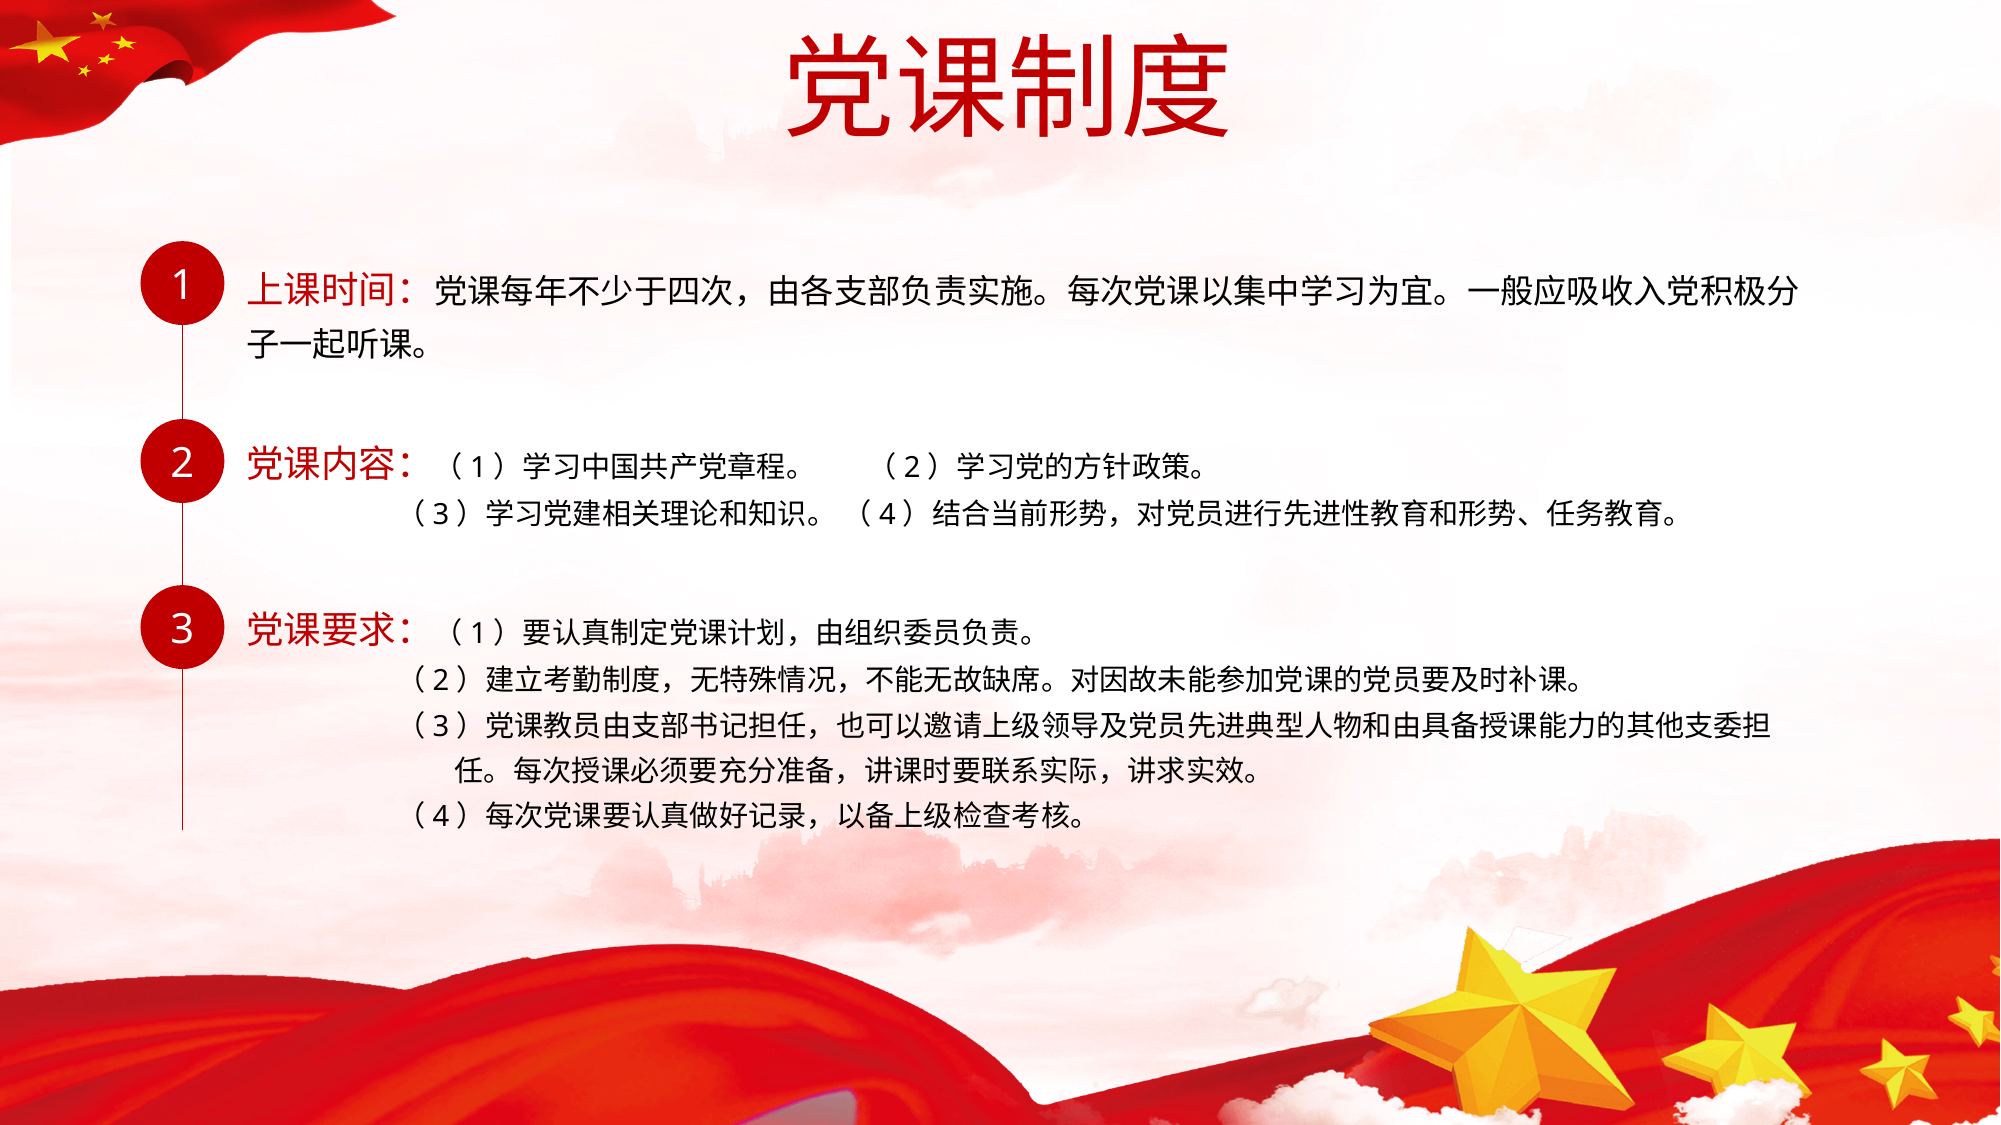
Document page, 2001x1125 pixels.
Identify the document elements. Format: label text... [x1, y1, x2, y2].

text_box 党课要求：（1）要认真制定党课计划，由组织委员负责。 （2）建立考勤制度，无特殊情况，不能无故缺席。对因故未能参加党课的党员要及时补课。 （3）党课教员由支部书记担任，也可以邀请上级领导及党员先进典型人物和由具备授课能力的其他支委担 任。每次授课必须要充分准备，讲课时要联系实际，讲求实效。 （4）每次党课要认真做好记录，以备上级检查考核。 [231, 585, 1815, 841]
text_box 2 [139, 418, 182, 504]
text_box 3 [183, 584, 226, 671]
text_box 1 [139, 240, 226, 327]
text_box 党课内容：（1）学习中国共产党章程。 （2）学习党的方针政策。 （3）学习党建相关理论和知识。 （4）结合当前形势，对党员进行先进性教育和形势、任务教育。 [231, 419, 1815, 538]
text_box 党课制度 [768, 8, 1248, 158]
text_box 上课时间：党课每年不少于四次，由各支部负责实施。每次党课以集中学习为宜。一般应吸收入党积极分子一起听课。 [231, 245, 1815, 371]
text_box 3 [139, 584, 182, 671]
text_box 2 [183, 418, 226, 504]
picture [0, 0, 2001, 1125]
